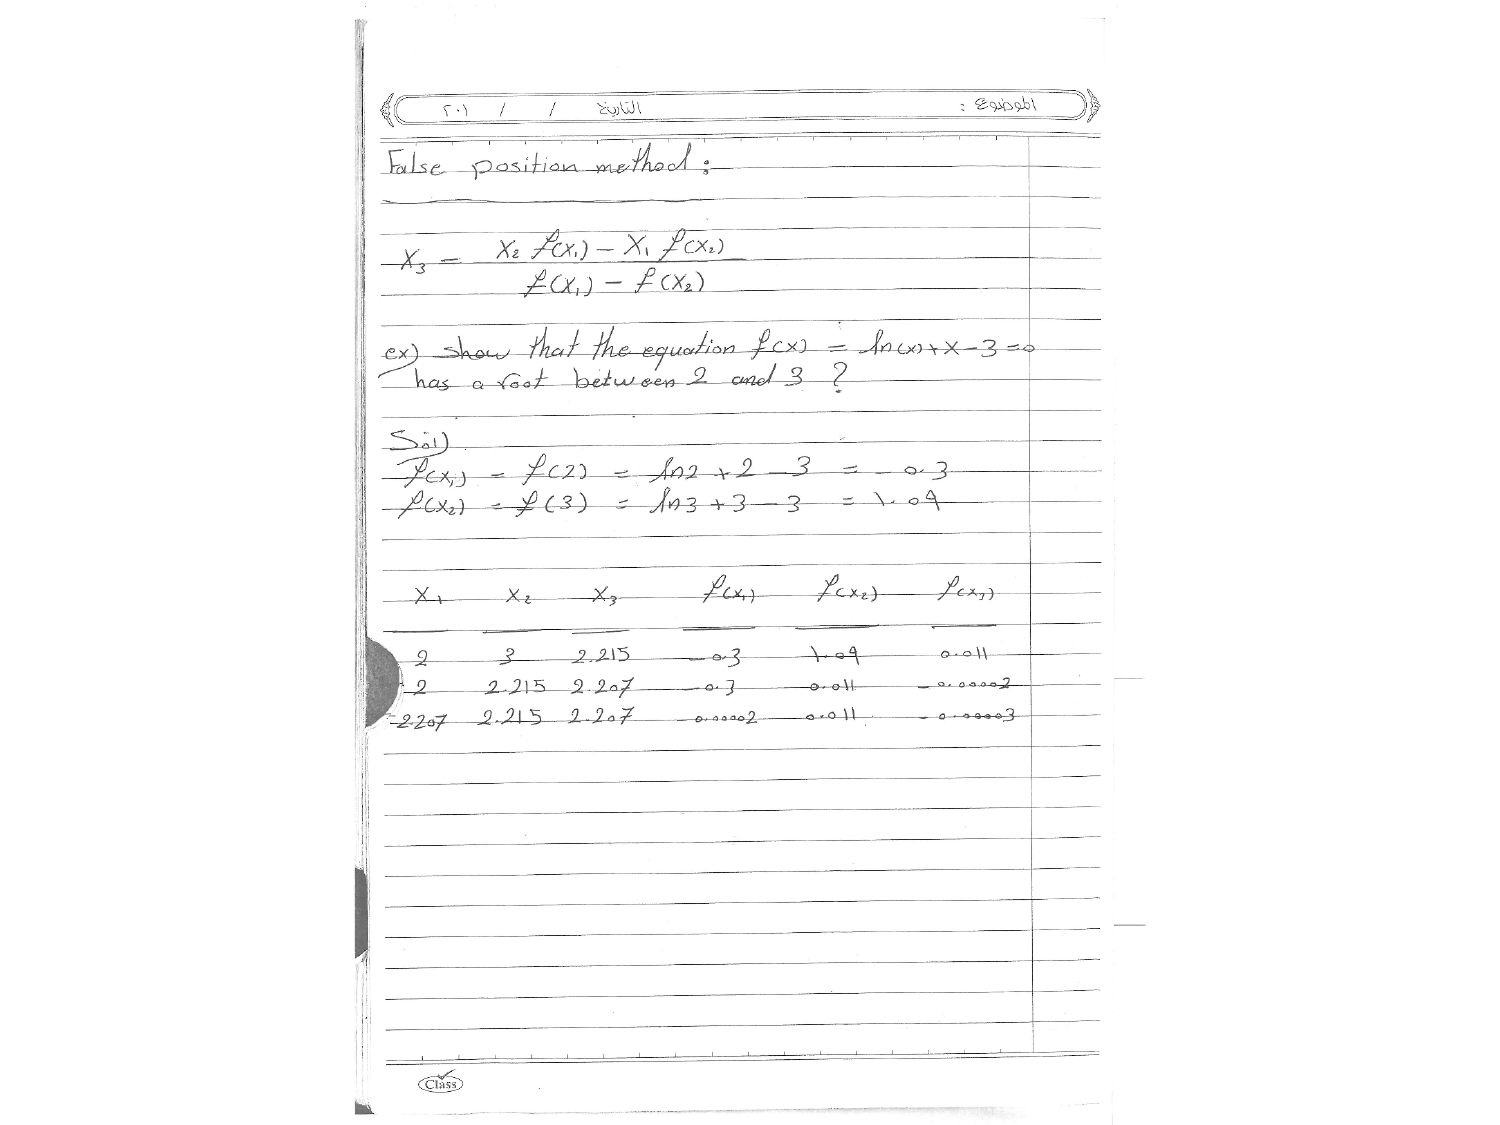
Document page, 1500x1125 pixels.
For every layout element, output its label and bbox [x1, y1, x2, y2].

picture [350, 0, 1150, 1125]
